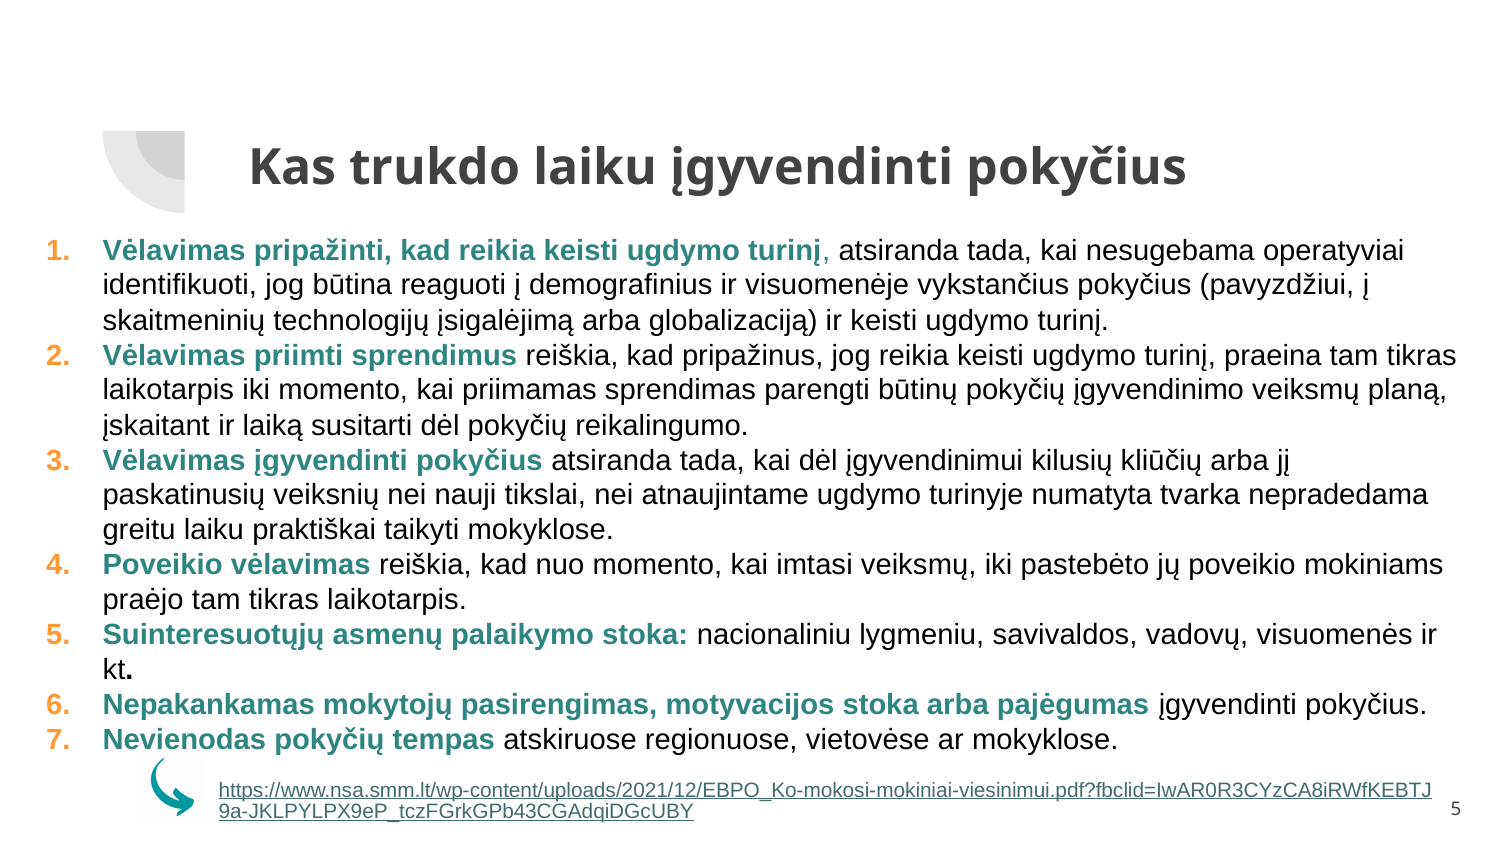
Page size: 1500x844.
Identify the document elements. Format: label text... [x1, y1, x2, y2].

text_box https://www.nsa.smm.lt/wp-content/uploads/2021/12/EBPO_Ko-mokosi-mokiniai-viesinimui.pdf?fbclid=IwAR0R3CYzCA8iRWfKEBTJ9a-JKLPYLPX9eP_tczFGrkGPb43CGAdqiDGcUBY [203, 768, 1457, 834]
title Kas trukdo laiku įgyvendinti pokyčius [233, 119, 1387, 223]
picture [138, 755, 204, 821]
text_box Vėlavimas pripažinti, kad reikia keisti ugdymo turinį, atsiranda tada, kai nesugebama operatyviai identifikuoti, jog būtina reaguoti į demografinius ir visuomenėje vykstančius pokyčius (pavyzdžiui, į skaitmeninių technologijų įsigalėjimą arba globalizaciją) ir keisti ugdymo turinį. Vėlavimas priimti sprendimus reiškia, kad pripažinus, jog reikia keisti ugdymo turinį, praeina tam tikras laikotarpis iki momento, kai priimamas sprendimas parengti būtinų pokyčių įgyvendinimo veiksmų planą, įskaitant ir laiką susitarti dėl pokyčių reikalingumo. Vėlavimas įgyvendinti pokyčius atsiranda tada, kai dėl įgyvendinimui kilusių kliūčių arba jį paskatinusių veiksnių nei nauji tikslai, nei atnaujintame ugdymo turinyje numatyta tvarka nepradedama greitu laiku praktiškai taikyti mokyklose. Poveikio vėlavimas reiškia, kad nuo momento, kai imtasi veiksmų, iki pastebėto jų poveikio mokiniams praėjo tam tikras laikotarpis. Suinteresuotųjų asmenų palaikymo stoka: nacionaliniu lygmeniu, savivaldos, vadovų, visuomenės ir kt. Nepakankamas mokytojų pasirengimas, motyvacijos stoka arba pajėgumas įgyvendinti pokyčius. Nevienodas pokyčių tempas atskiruose regionuose, vietovėse ar mokyklose. [31, 223, 1477, 763]
slide_number 5 [1386, 777, 1477, 842]
